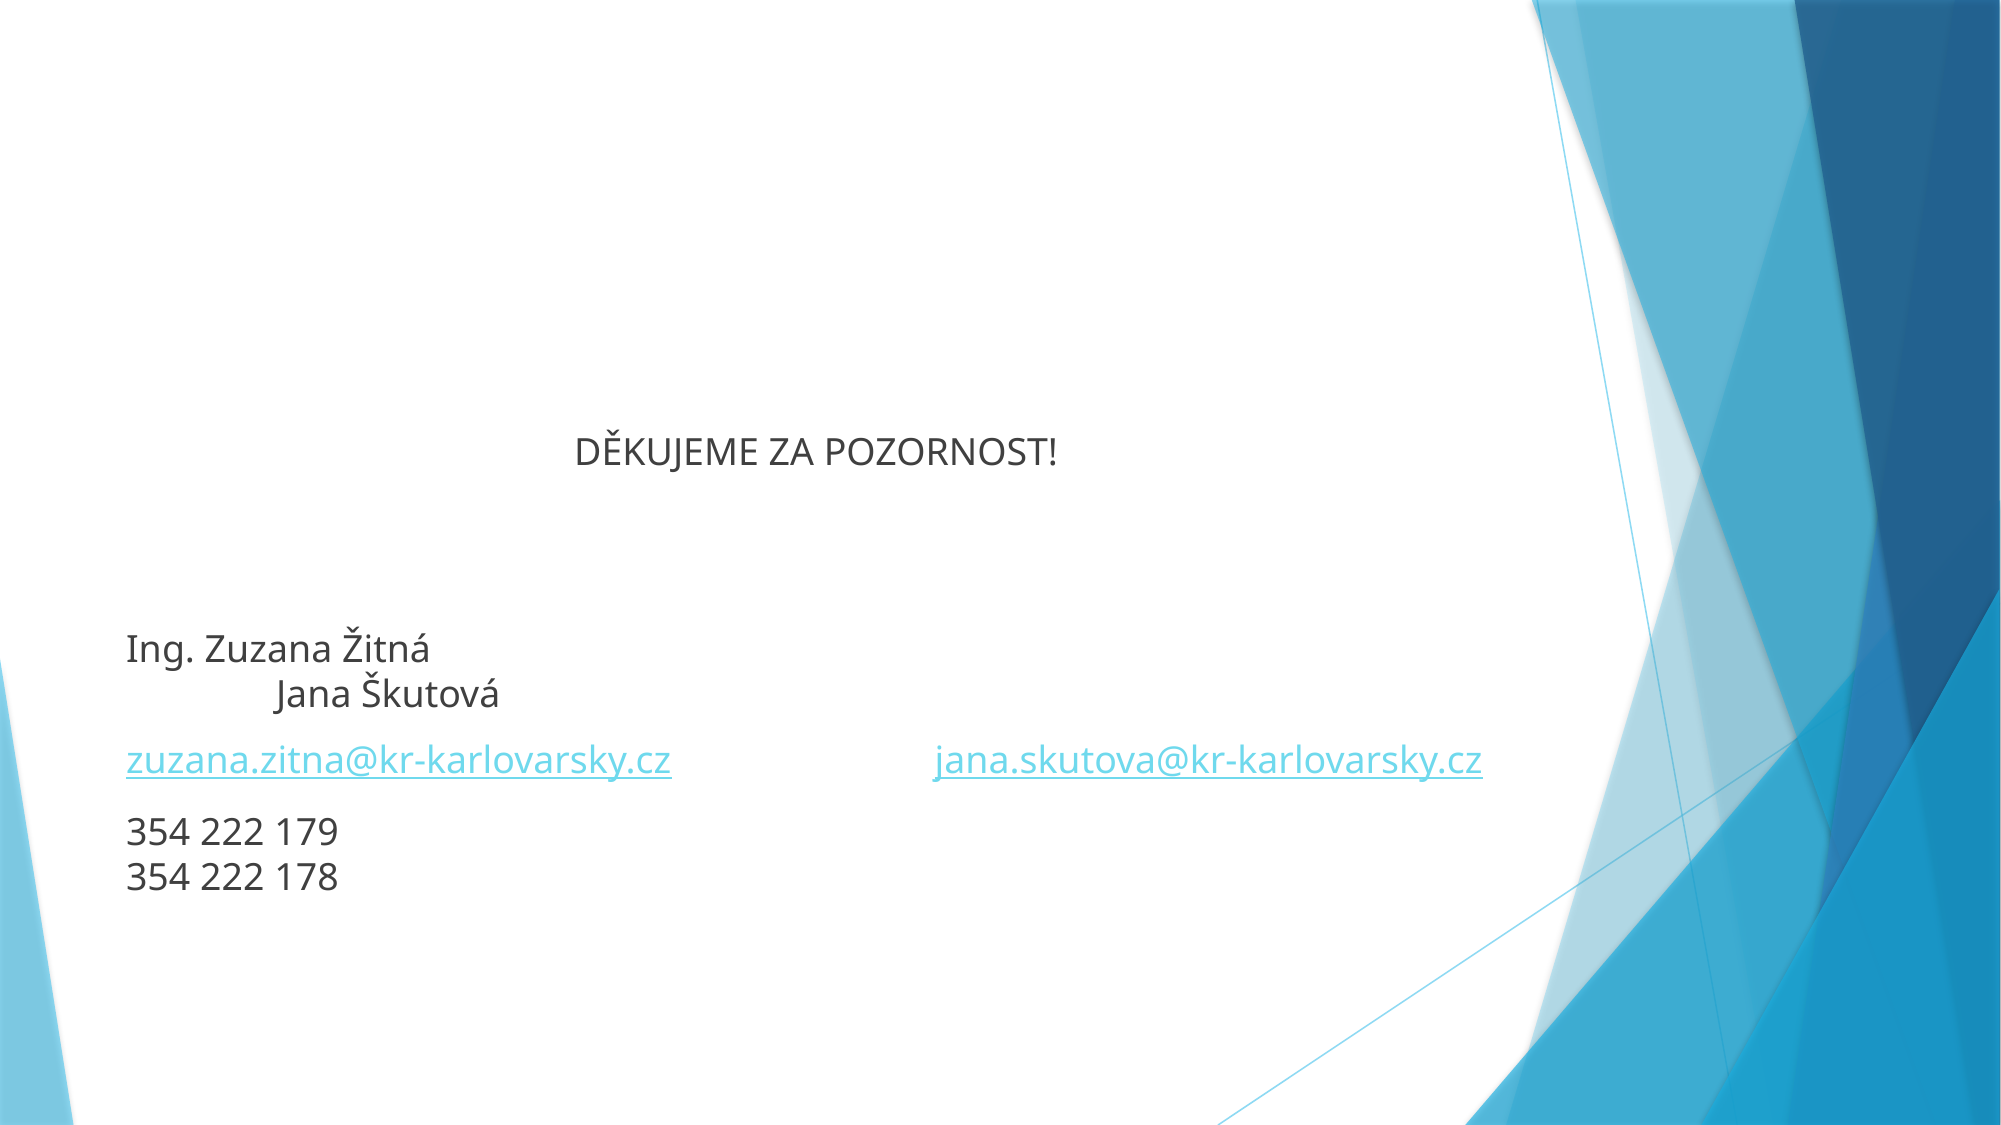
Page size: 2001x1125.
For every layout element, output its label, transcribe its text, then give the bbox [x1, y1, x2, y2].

list DĚKUJEME ZA POZORNOST! Ing. Zuzana Žitná Jana Škutová zuzana.zitna@kr-karlovarsky.cz jana.skutova@kr-karlovarsky.cz 354 222 179 354 222 178 [111, 354, 1522, 992]
